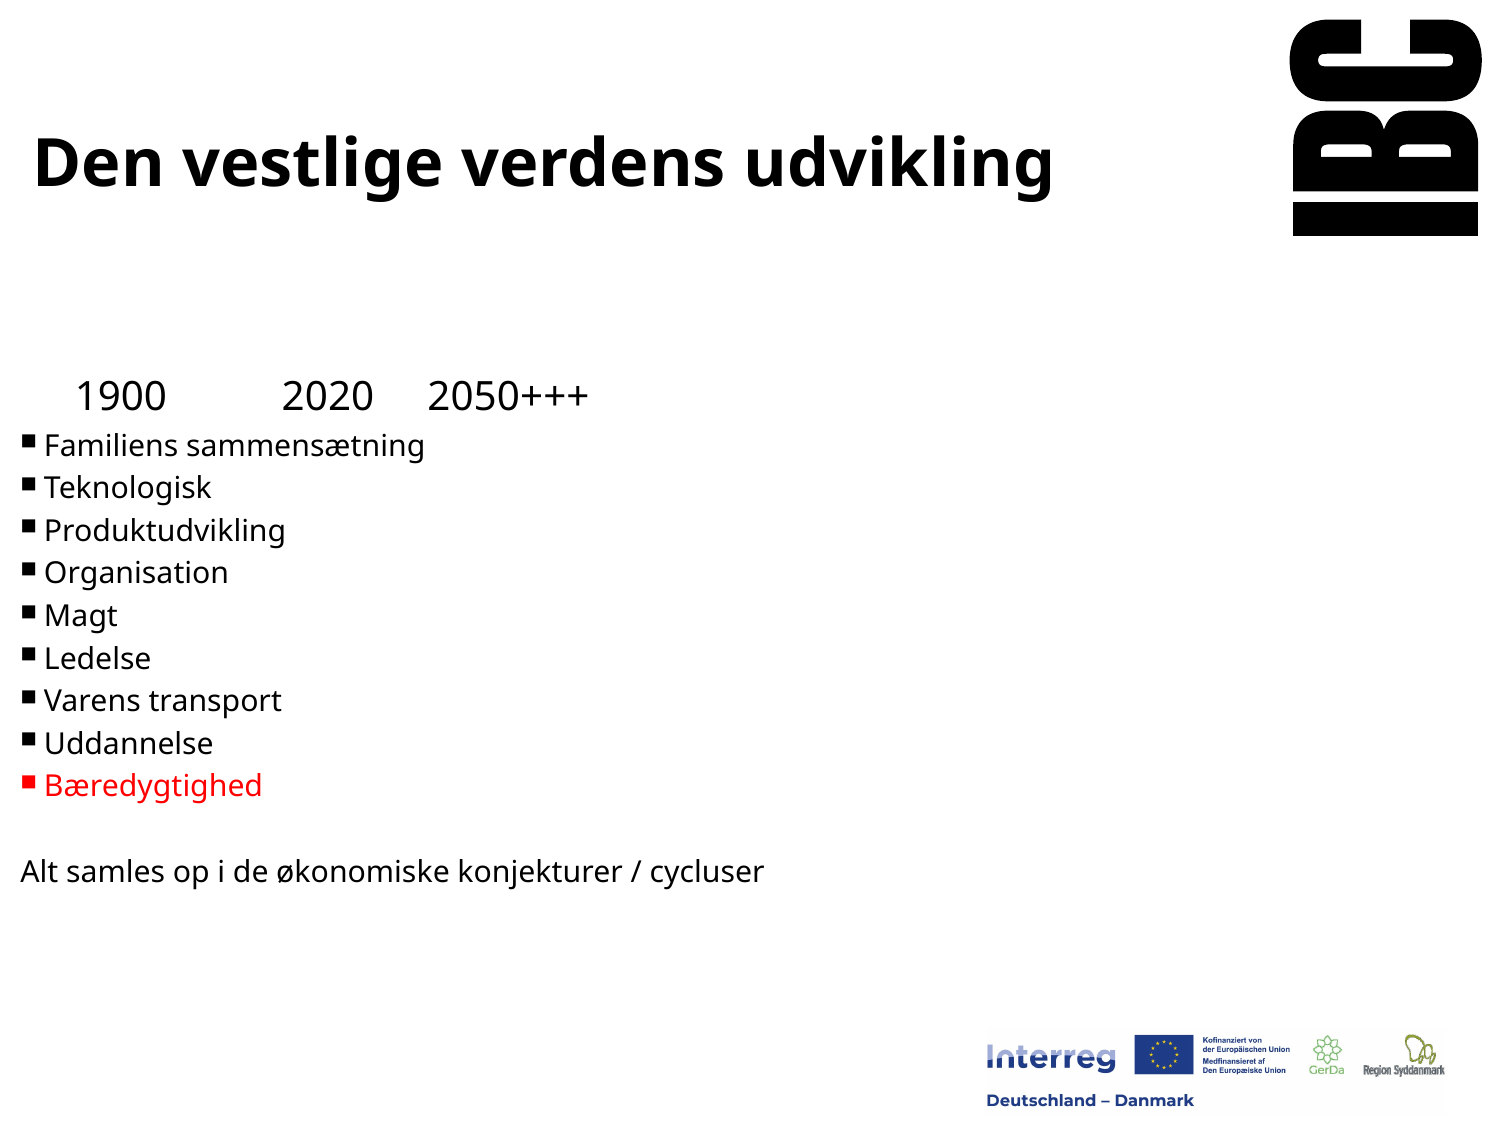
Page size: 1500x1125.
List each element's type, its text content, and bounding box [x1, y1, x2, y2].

title Den vestlige verdens udvikling [32, 42, 1468, 206]
picture [986, 1026, 1447, 1116]
list 2020 2050+++ Familiens sammensætning Teknologisk Produktudvikling Organisation Magt Ledelse Varens transport Uddannelse Bæredygtighed Alt samles op i de økonomiske konjekturer / cycluser [20, 365, 1482, 901]
